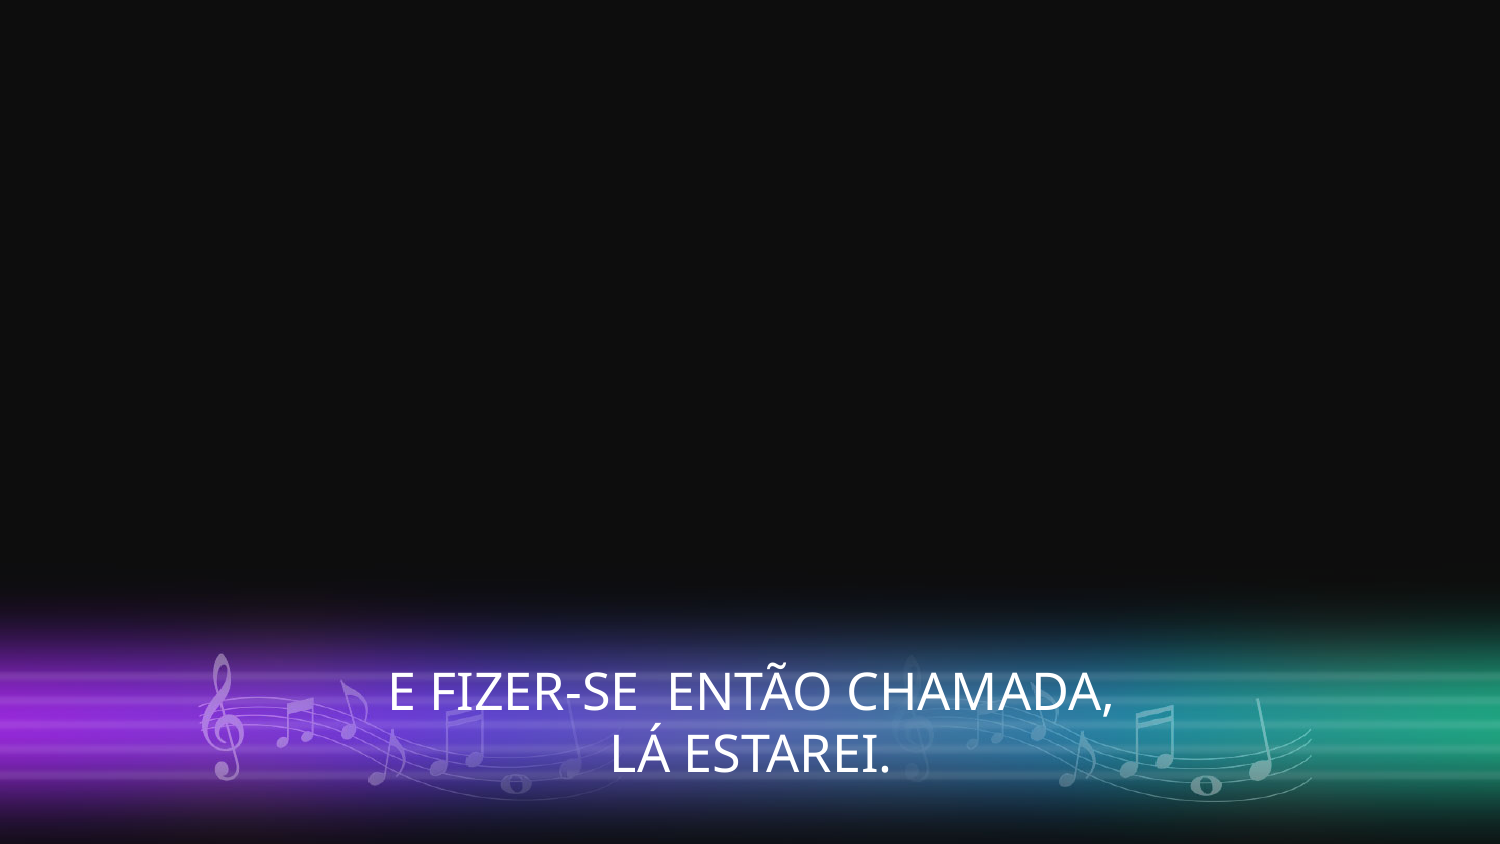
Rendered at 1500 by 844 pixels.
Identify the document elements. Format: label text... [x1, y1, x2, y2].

picture [0, 0, 1500, 844]
text_box E FIZER-SE ENTÃO CHAMADA, LÁ ESTAREI. [327, 651, 1176, 791]
